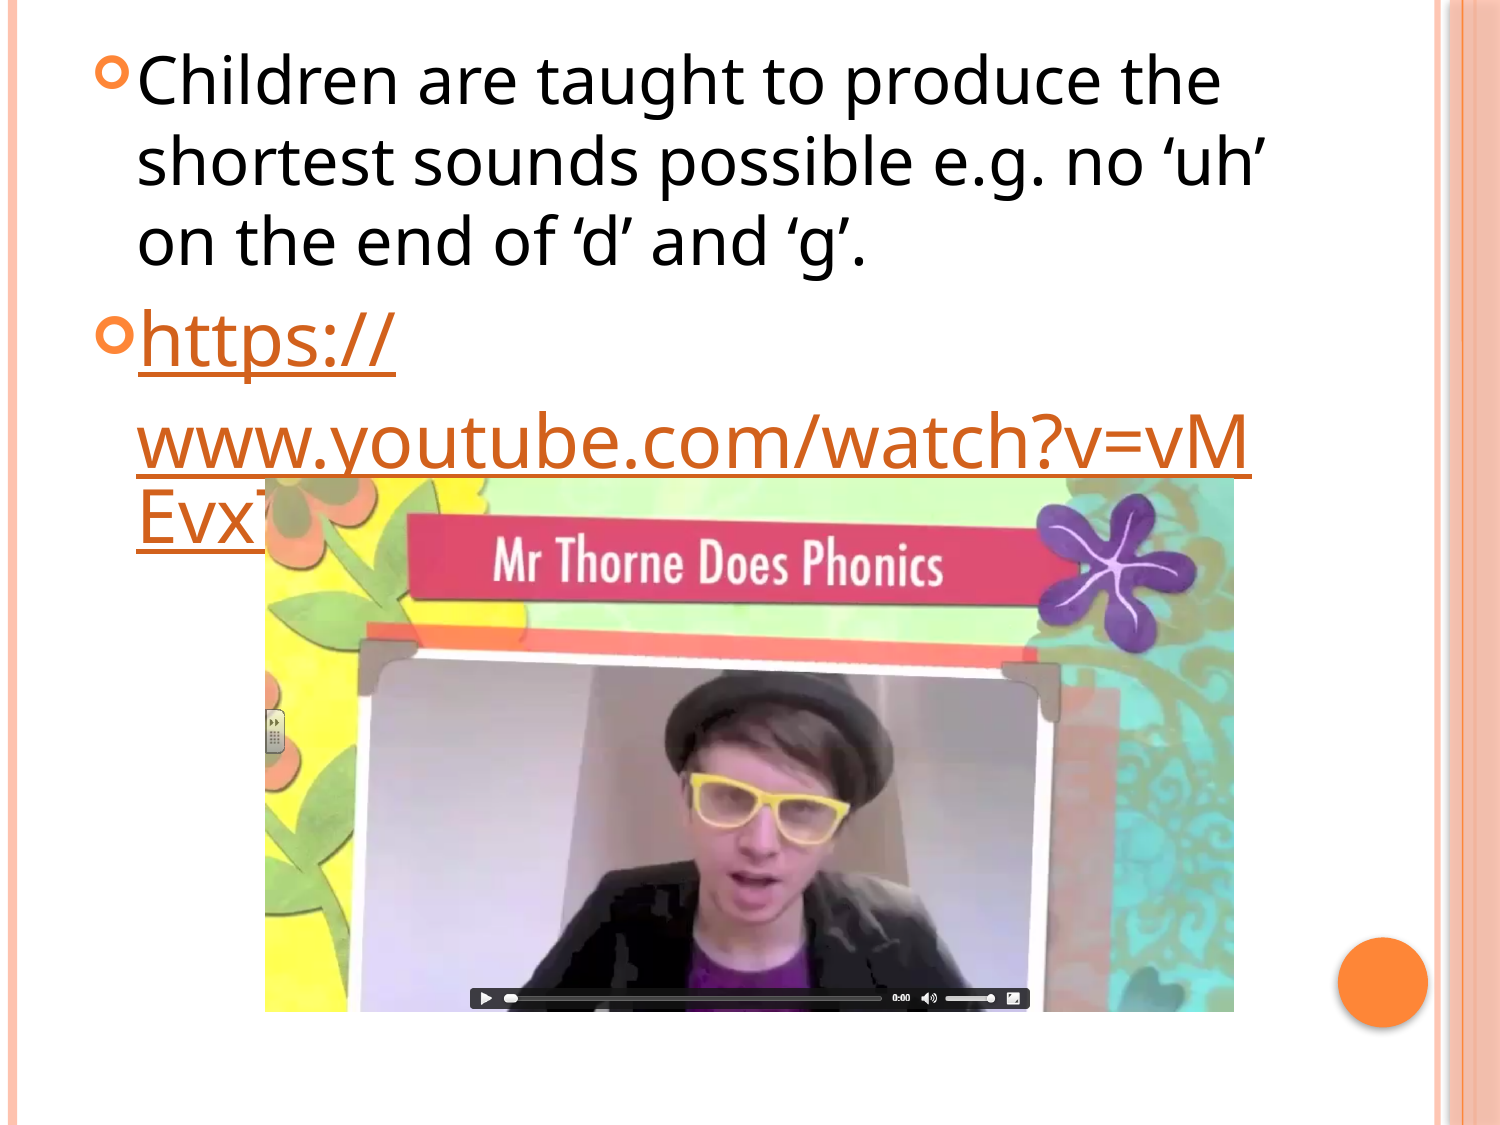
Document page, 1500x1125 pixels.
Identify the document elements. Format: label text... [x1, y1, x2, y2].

picture [265, 477, 1234, 1012]
list Children are taught to produce the shortest sounds possible e.g. no ‘uh’ on the end of ‘d’ and ‘g’. https://www.youtube.com/watch?v=vMEvxTGvi4c [76, 30, 1302, 1000]
